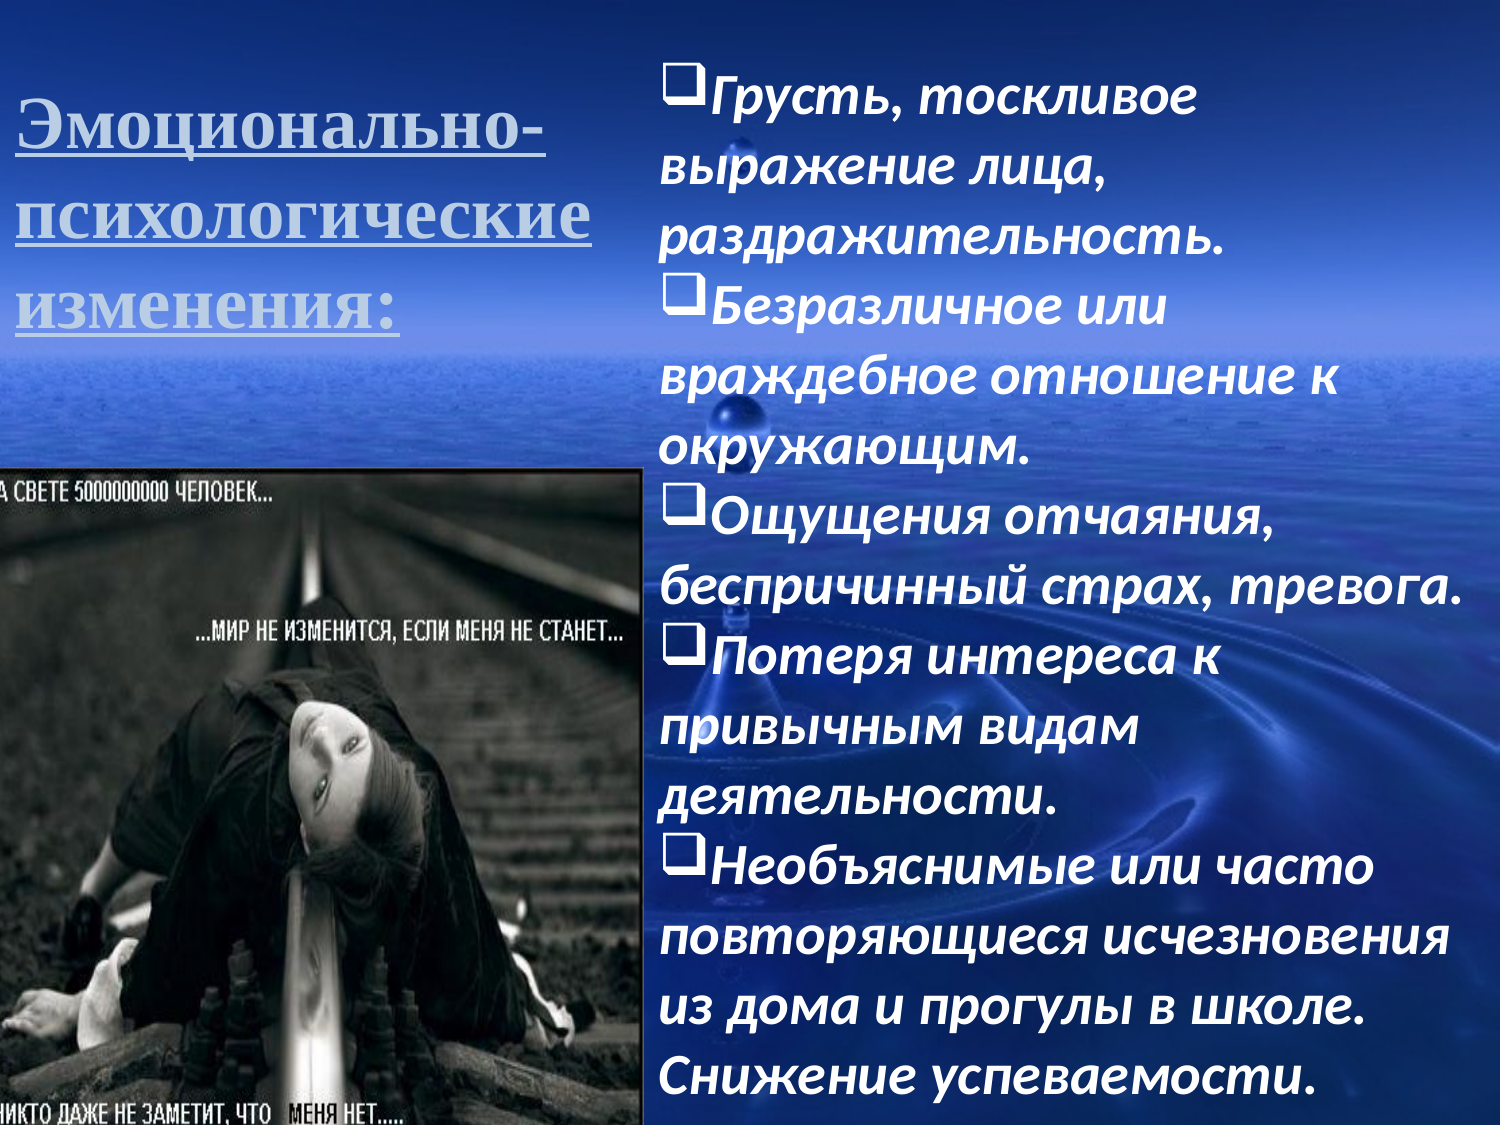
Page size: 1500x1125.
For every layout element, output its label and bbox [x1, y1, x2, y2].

list [0, 0, 1500, 1125]
picture [0, 467, 644, 1125]
